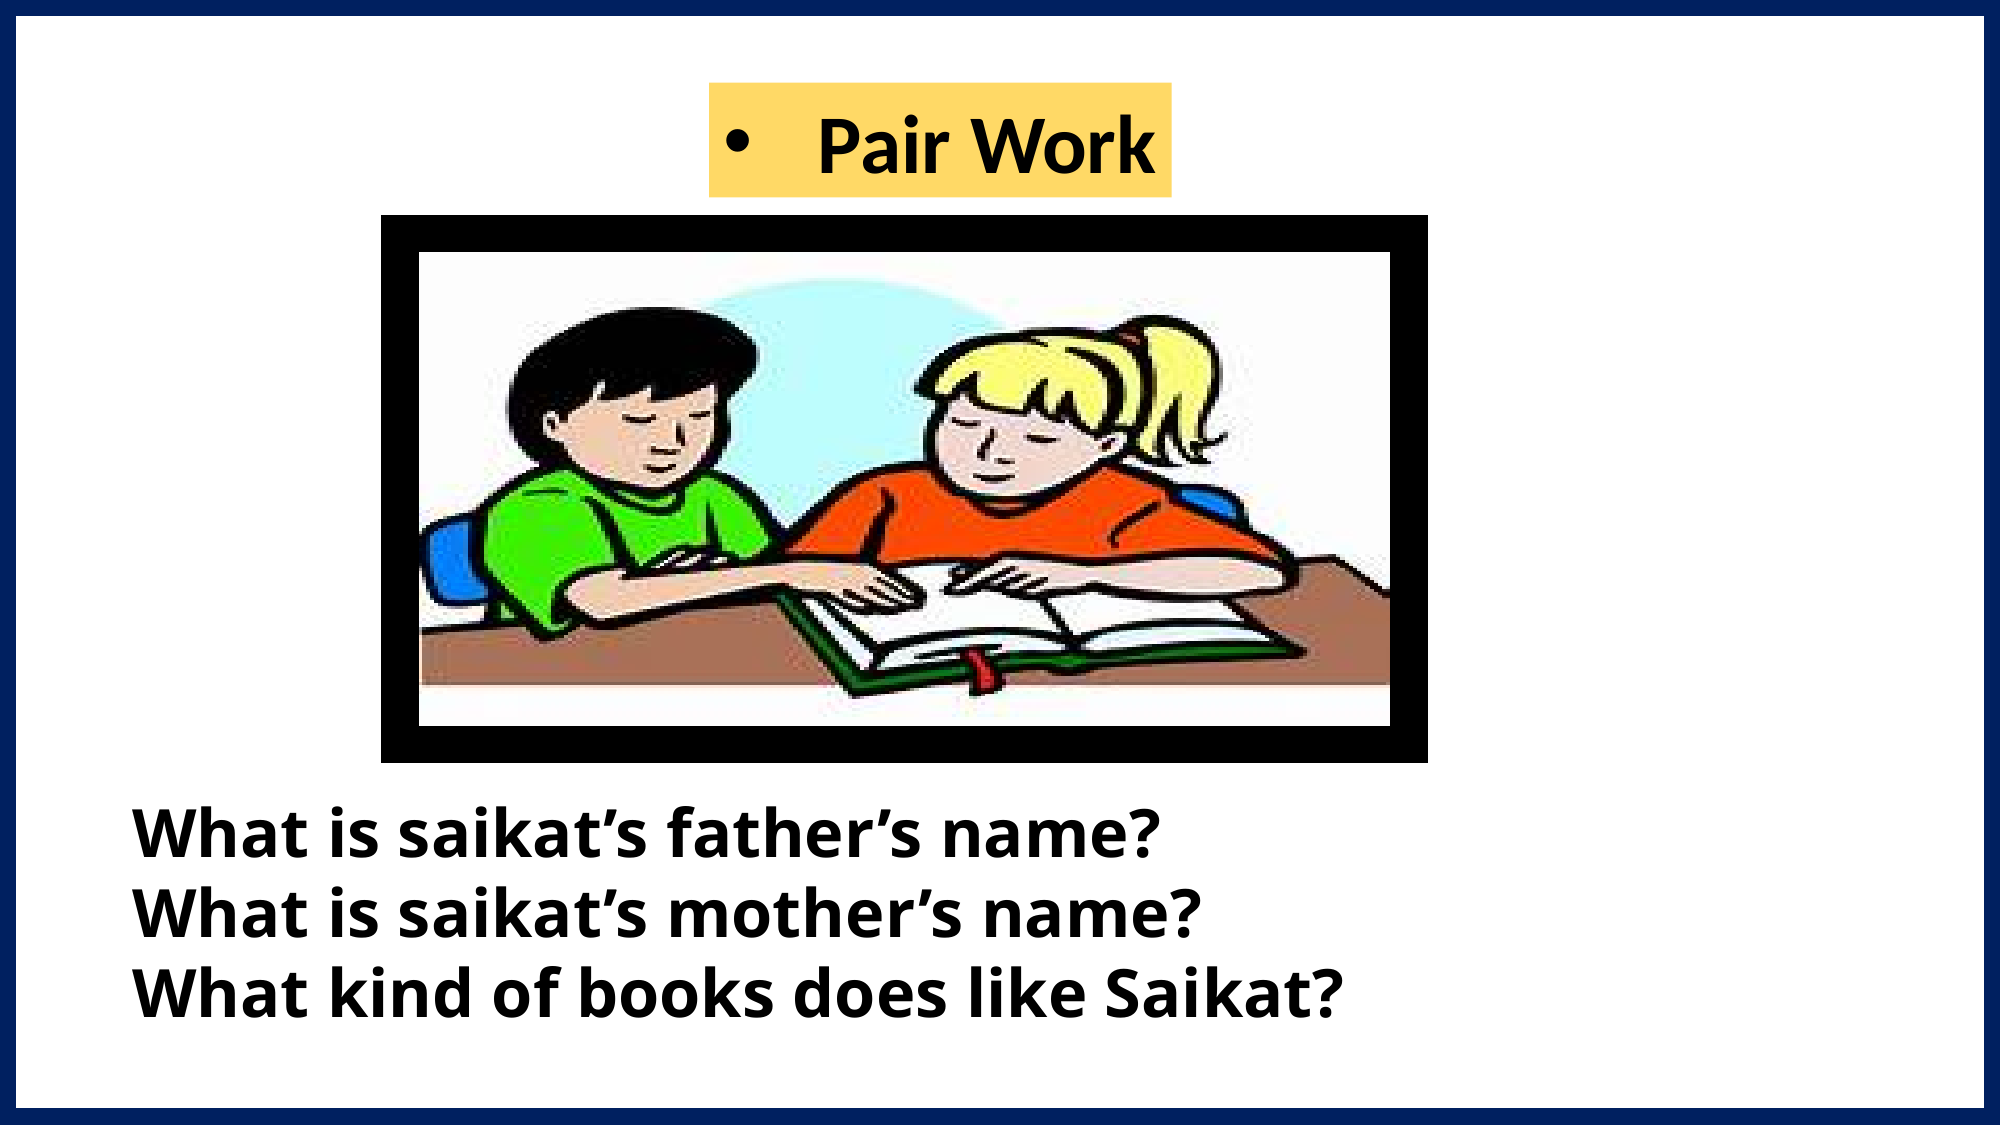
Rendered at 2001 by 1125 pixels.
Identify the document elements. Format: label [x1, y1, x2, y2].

picture [418, 252, 1391, 726]
text_box [0, 0, 2000, 1125]
